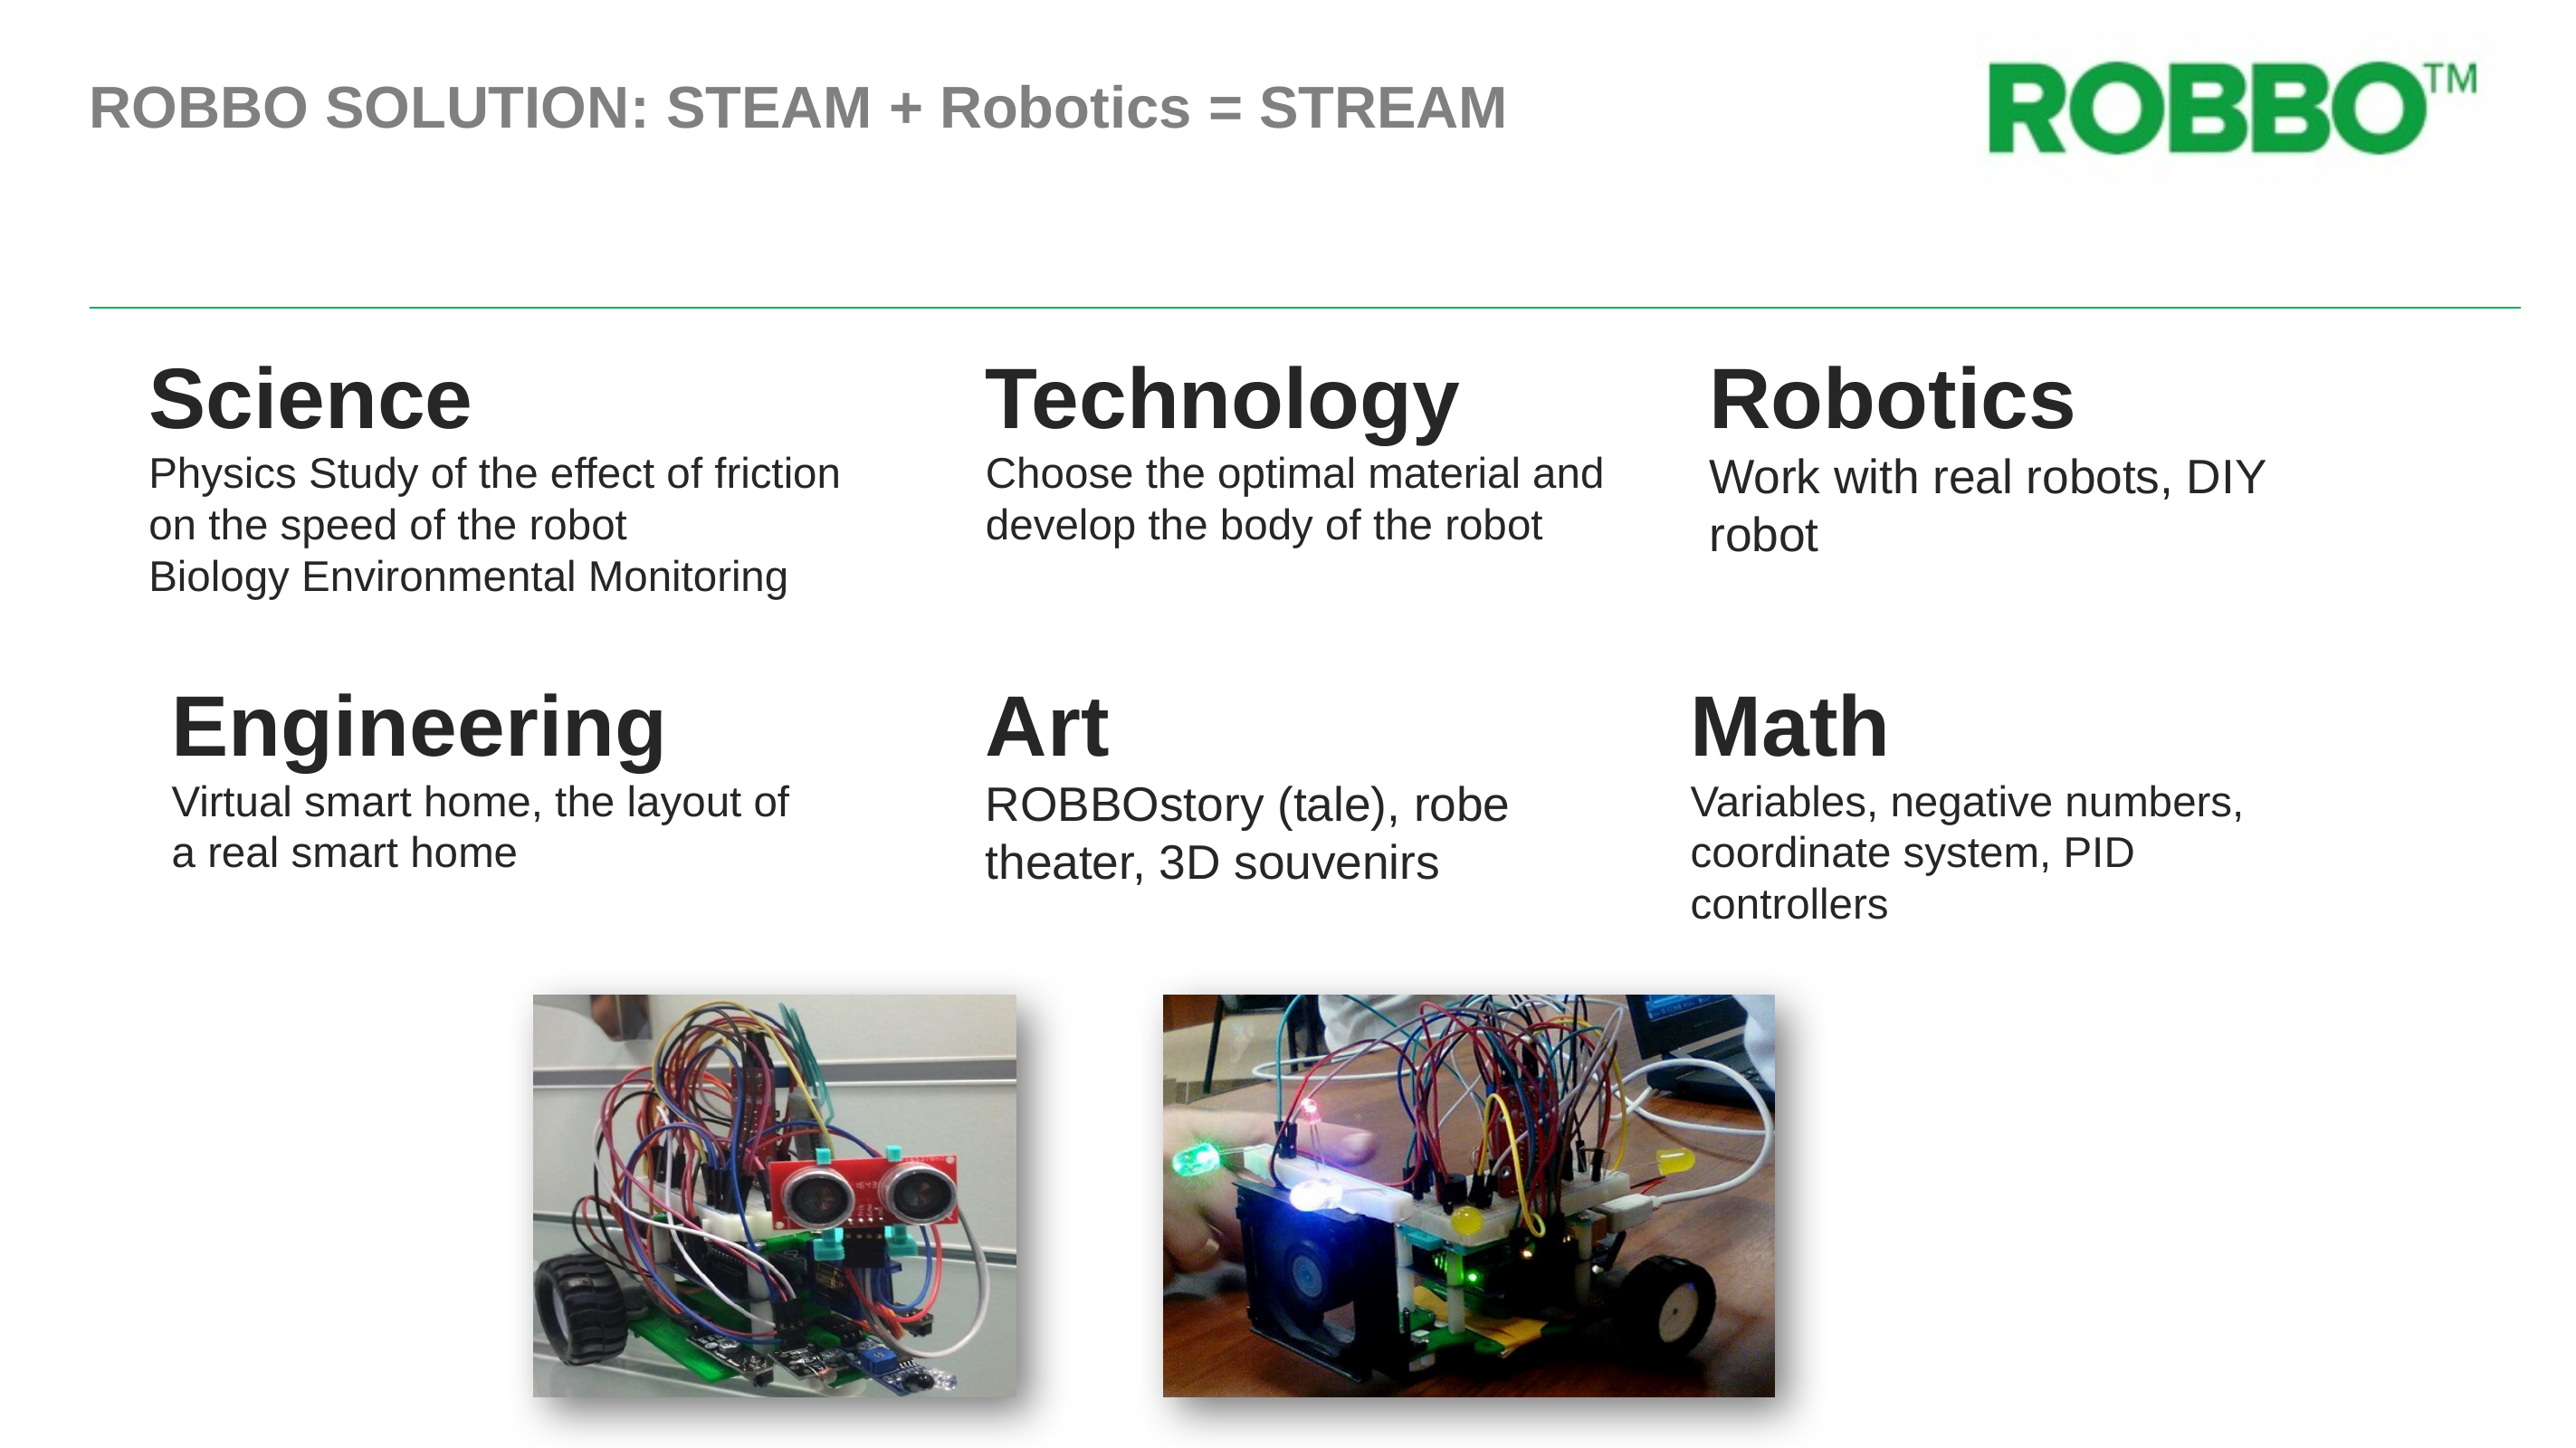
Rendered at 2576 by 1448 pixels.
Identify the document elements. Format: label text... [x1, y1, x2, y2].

text_box Technology Choose the optimal material and develop the body of the robot [959, 319, 1684, 557]
text_box Art ROBBOstory (tale), robe theater, 3D souvenirs [959, 644, 1571, 948]
picture [1863, 32, 2576, 184]
text_box Robotics Work with real robots, DIY robot [1684, 319, 2372, 623]
text_box Science Physics Study of the effect of friction on the speed of the robot Biology Environmental Monitoring [123, 319, 918, 682]
text_box Engineering Virtual smart home, the layout of a real smart home [146, 644, 841, 886]
text_box [30, 69, 282, 224]
text_box Math Variables, negative numbers, coordinate system, PID controllers [1665, 644, 2322, 913]
title ROBBO SOLUTION: STEAM + Robotics = STREAM [89, 68, 1858, 140]
picture [533, 995, 1017, 1398]
picture [1163, 995, 1775, 1398]
